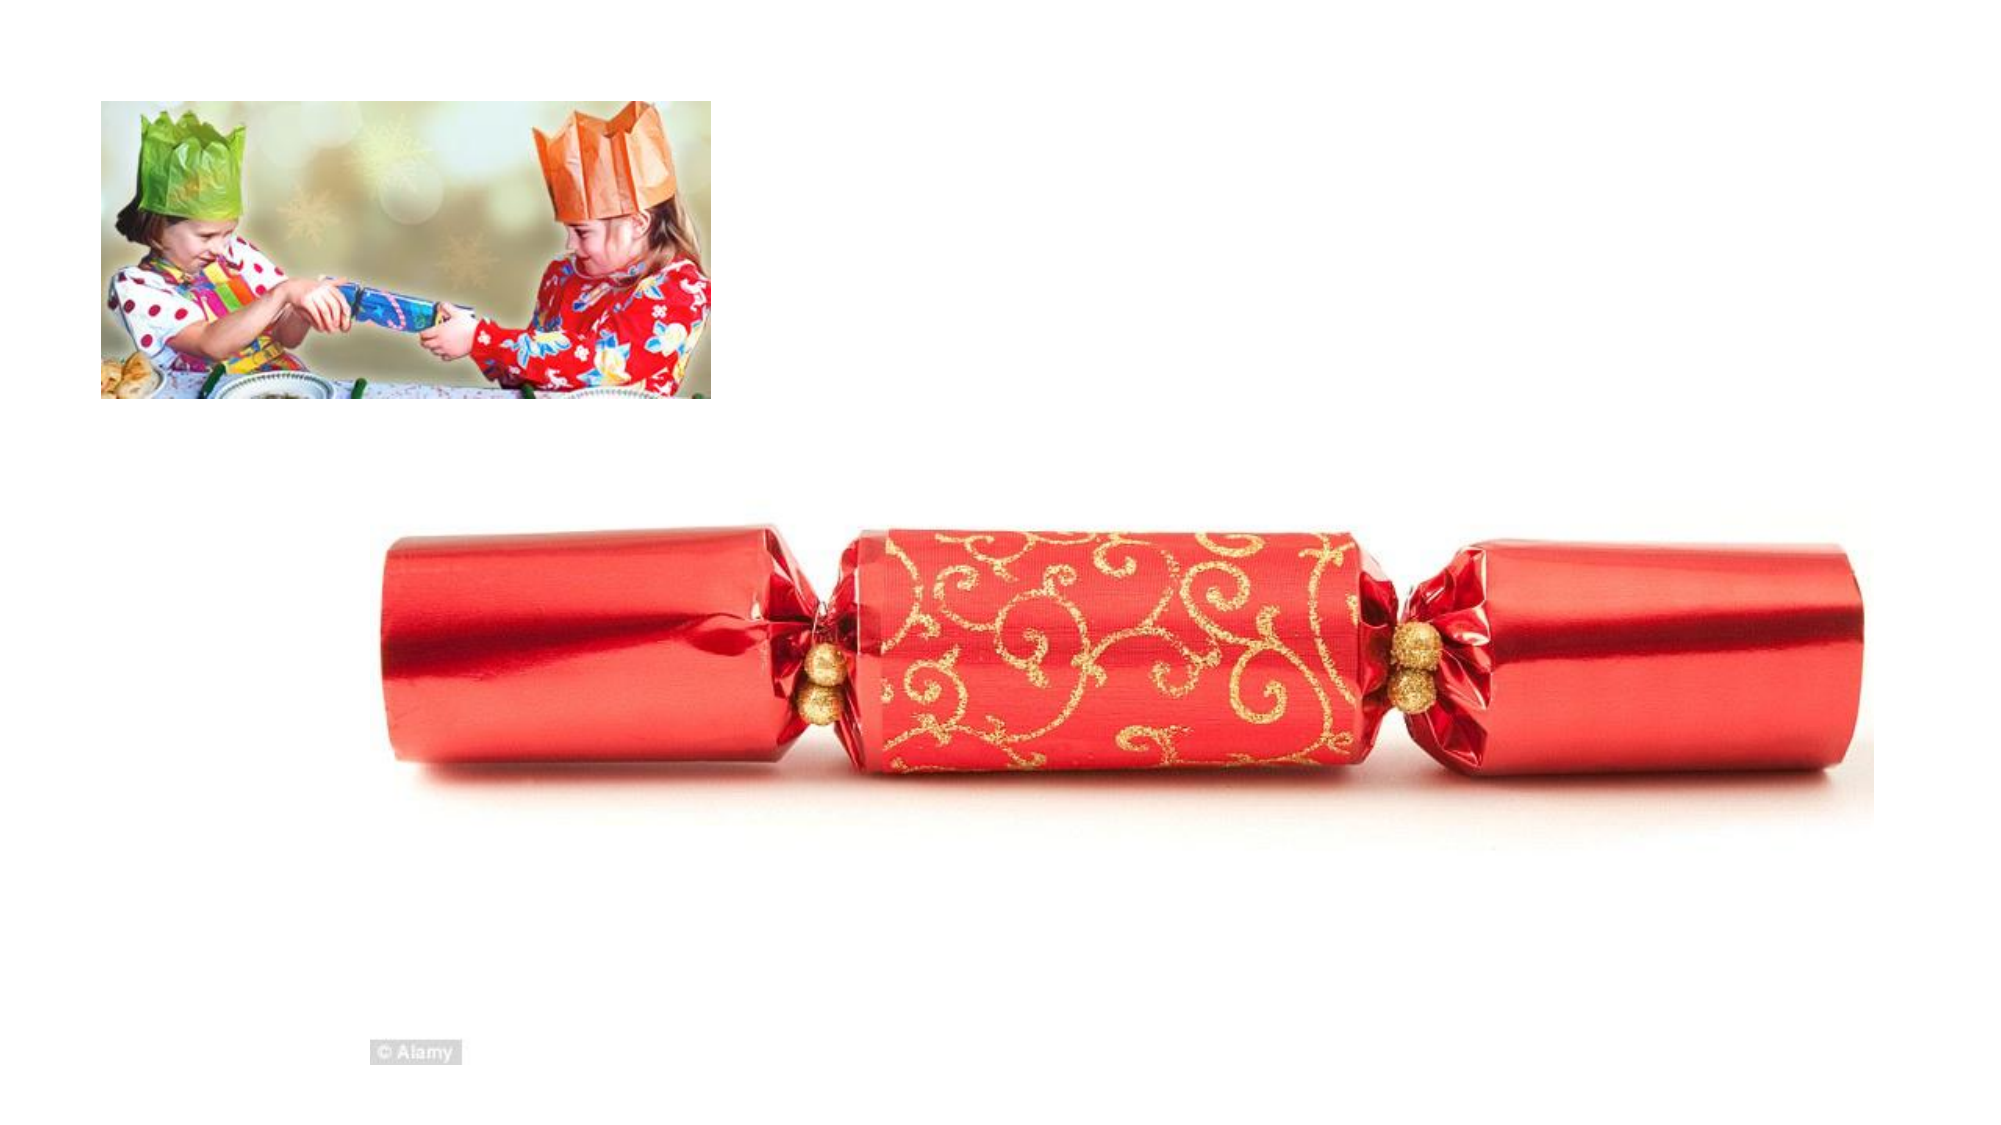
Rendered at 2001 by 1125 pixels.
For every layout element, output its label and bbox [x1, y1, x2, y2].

picture [101, 101, 1874, 1065]
